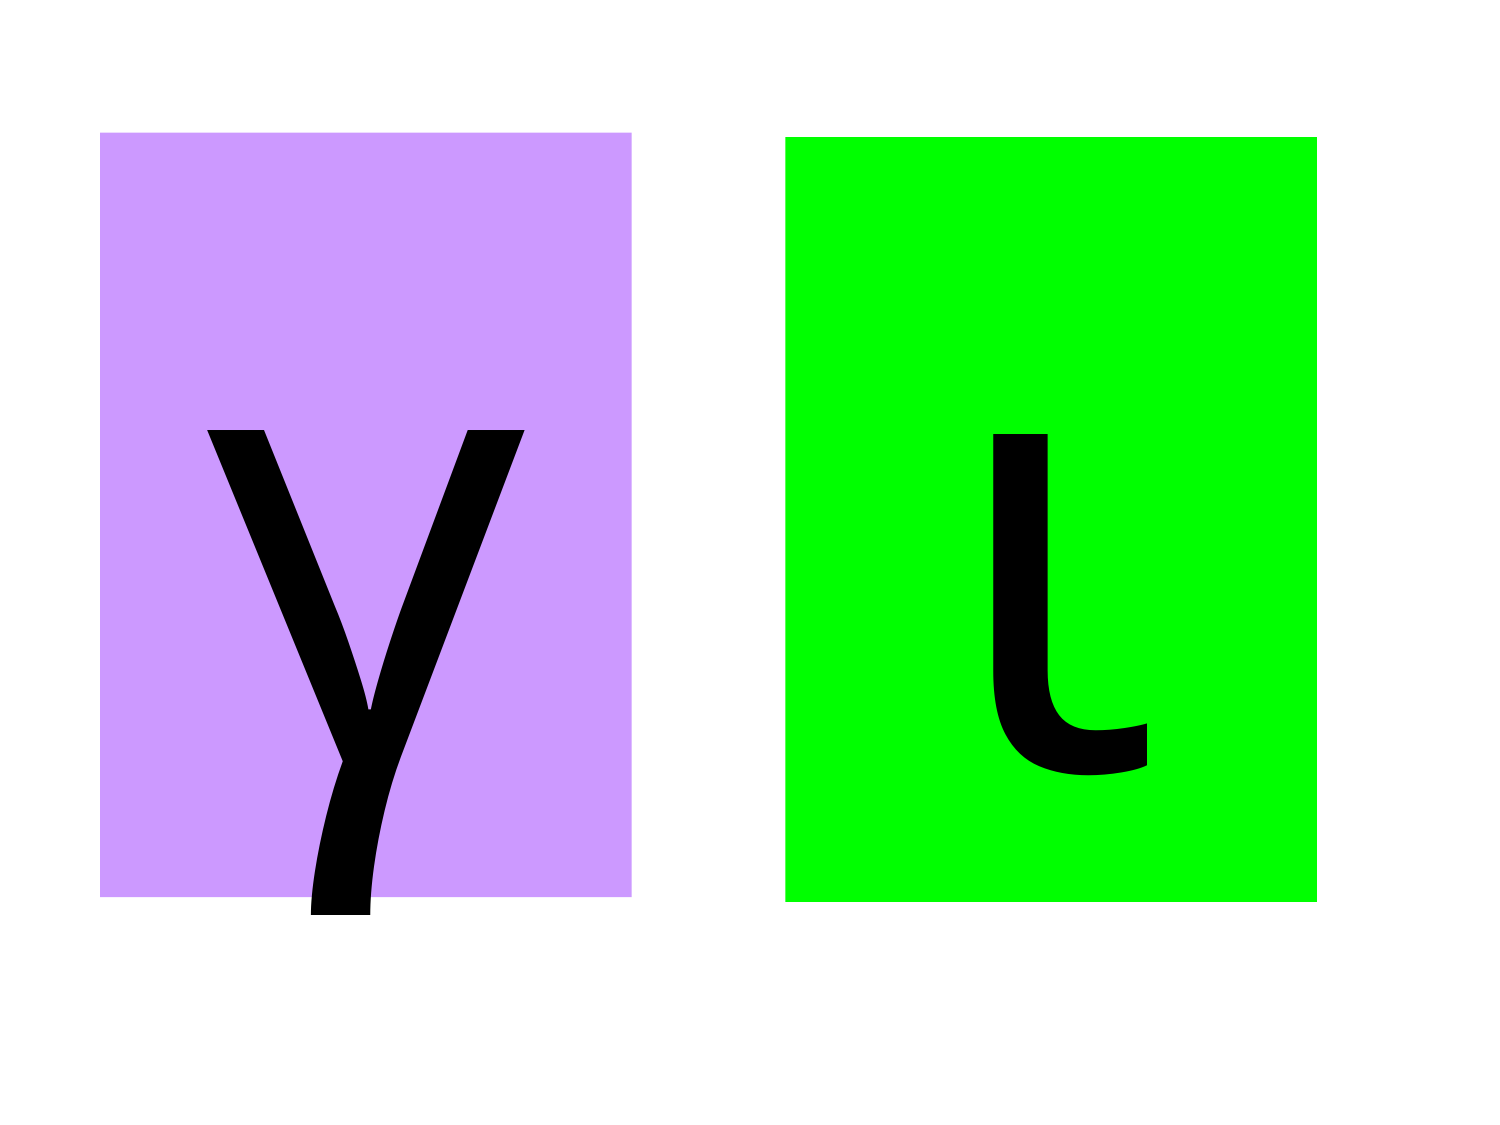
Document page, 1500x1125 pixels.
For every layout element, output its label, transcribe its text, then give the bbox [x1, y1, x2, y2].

text_box γ [100, 132, 632, 898]
text_box ι [785, 137, 1317, 902]
